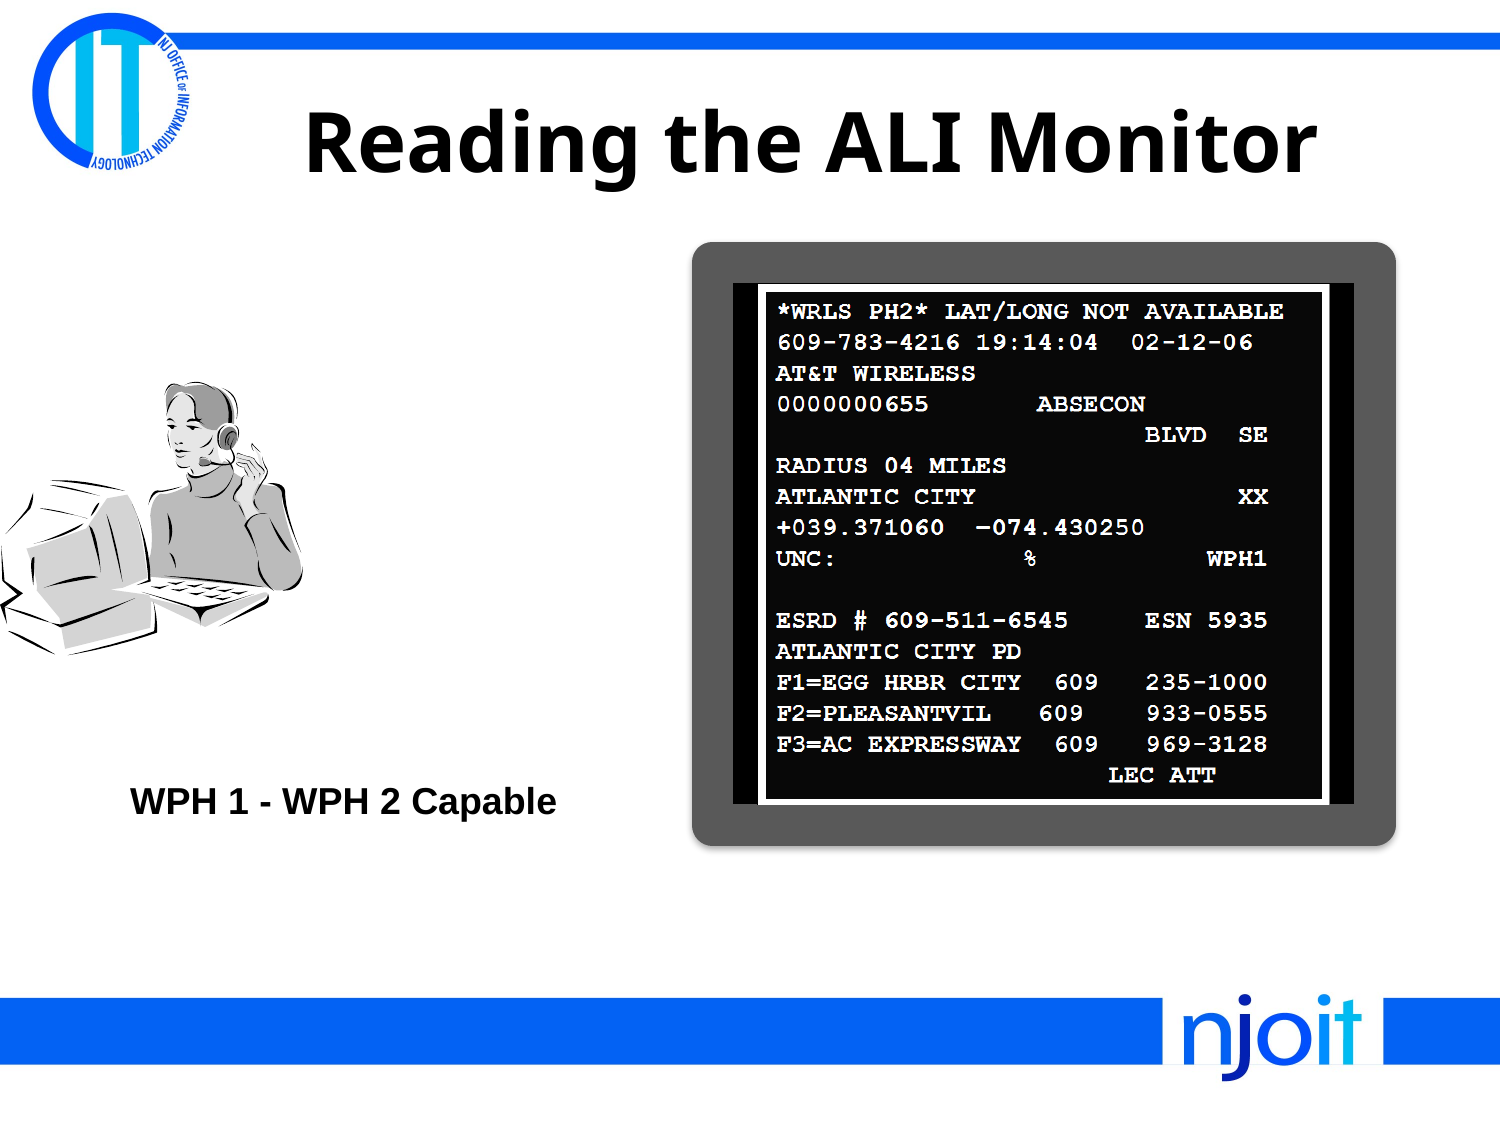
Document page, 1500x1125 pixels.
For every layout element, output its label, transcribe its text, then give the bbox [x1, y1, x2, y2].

text_box WPH 1 - WPH 2 Capable [56, 769, 632, 830]
title Reading the ALI Monitor [197, 45, 1425, 233]
picture [0, 0, 1500, 1125]
text_box [712, 262, 1376, 826]
